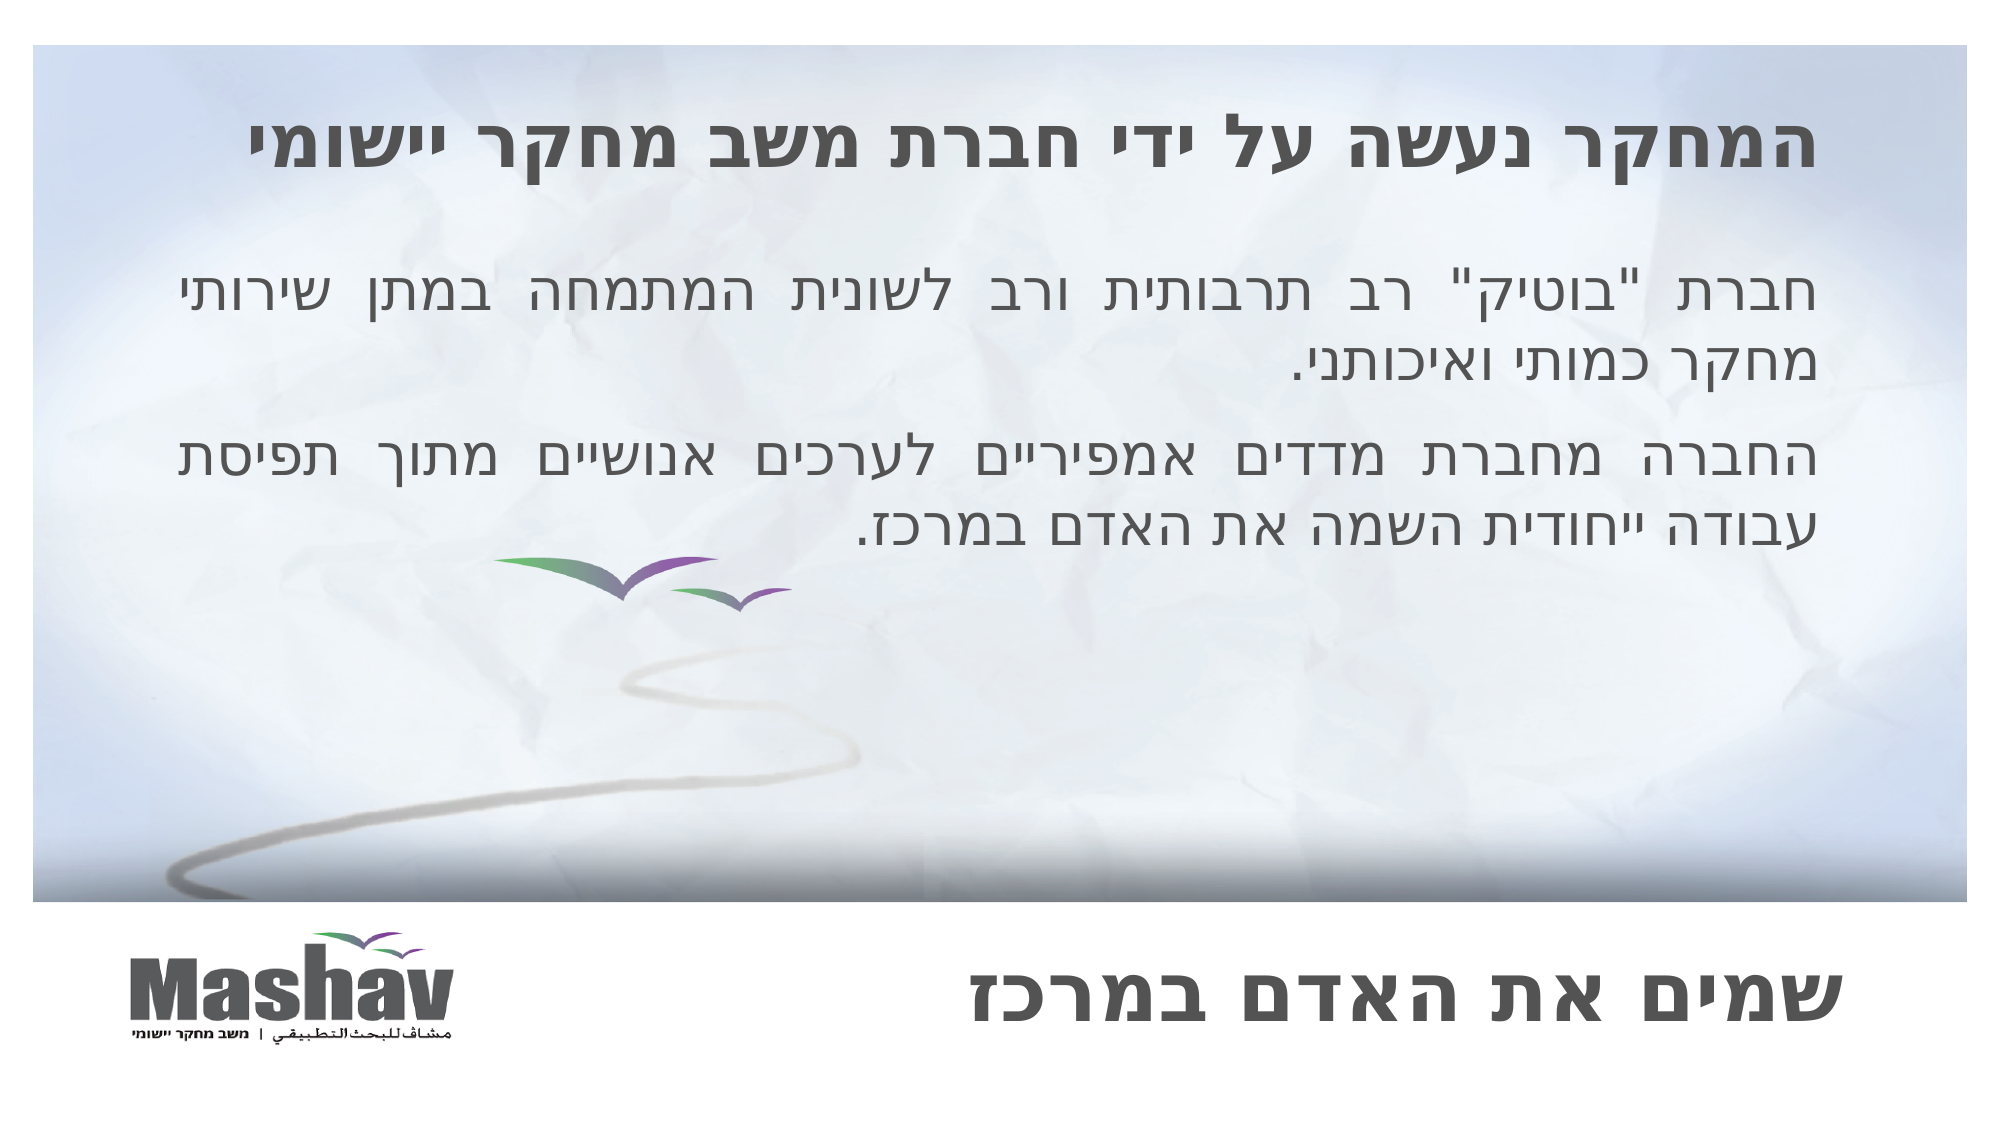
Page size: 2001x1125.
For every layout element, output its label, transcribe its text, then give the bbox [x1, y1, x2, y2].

text_box המחקר נעשה על ידי חברת משב מחקר יישומי חברת "בוטיק" רב תרבותית ורב לשונית המתמחה במתן שירותי מחקר כמותי ואיכותני. החברה מחברת מדדים אמפיריים לערכים אנושיים מתוך תפיסת עבודה ייחודית השמה את האדם במרכז. [163, 77, 1837, 713]
text_box שמים את האדם במרכז [897, 931, 1859, 1046]
picture [33, 45, 1967, 1077]
